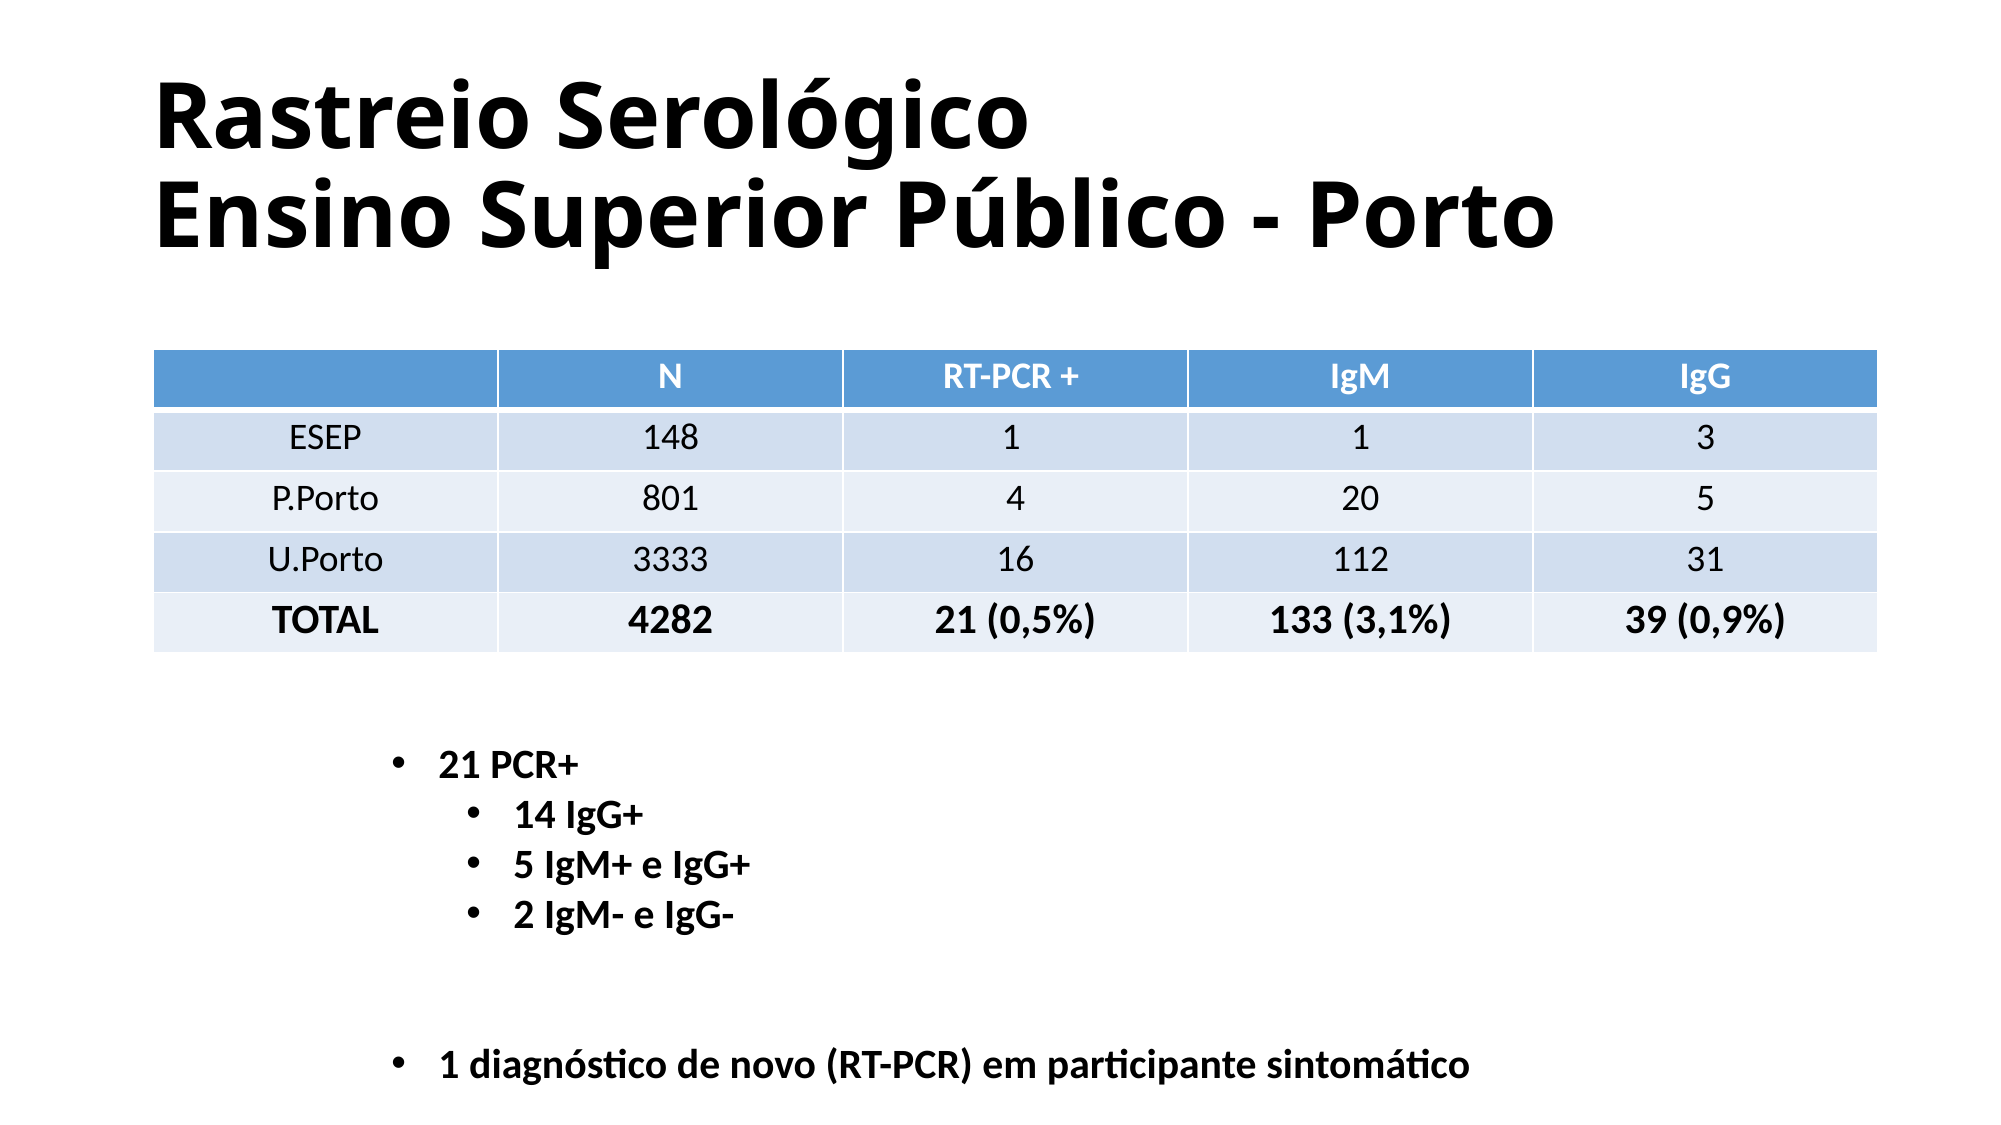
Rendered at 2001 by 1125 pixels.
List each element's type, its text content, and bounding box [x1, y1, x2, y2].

table_cell 16 [844, 533, 1187, 592]
table_cell 21 (0,5%) [844, 593, 1187, 652]
table_cell 148 [499, 413, 842, 470]
table_cell 4282 [499, 593, 842, 652]
table_cell 39 (0,9%) [1534, 593, 1877, 652]
table_cell P.Porto [154, 472, 497, 531]
table_header RT-PCR + [844, 350, 1187, 407]
table_cell 3 [1534, 413, 1877, 470]
table_cell TOTAL [154, 593, 497, 652]
table_header [154, 350, 497, 407]
table_header IgM [1189, 350, 1532, 407]
table_header N [499, 350, 842, 407]
table_cell 4 [844, 472, 1187, 531]
table_cell 1 [1189, 413, 1532, 470]
table_cell 31 [1534, 533, 1877, 592]
table_cell 20 [1189, 472, 1532, 531]
table_header IgG [1534, 350, 1877, 407]
table_cell 3333 [499, 533, 842, 592]
table_cell ESEP [154, 413, 497, 470]
table_cell U.Porto [154, 533, 497, 592]
table_cell 112 [1189, 533, 1532, 592]
table_cell 801 [499, 472, 842, 531]
text_box 21 PCR+ 14 IgG+ 5 IgM+ e IgG+ 2 IgM- e IgG- 1 diagnóstico de novo (RT-PCR) em participante sintomático [376, 729, 1514, 1095]
table_cell 133 (3,1%) [1189, 593, 1532, 652]
table_cell 1 [844, 413, 1187, 470]
title Rastreio Serológico Ensino Superior Público - Porto [137, 59, 1863, 278]
table_cell 5 [1534, 472, 1877, 531]
